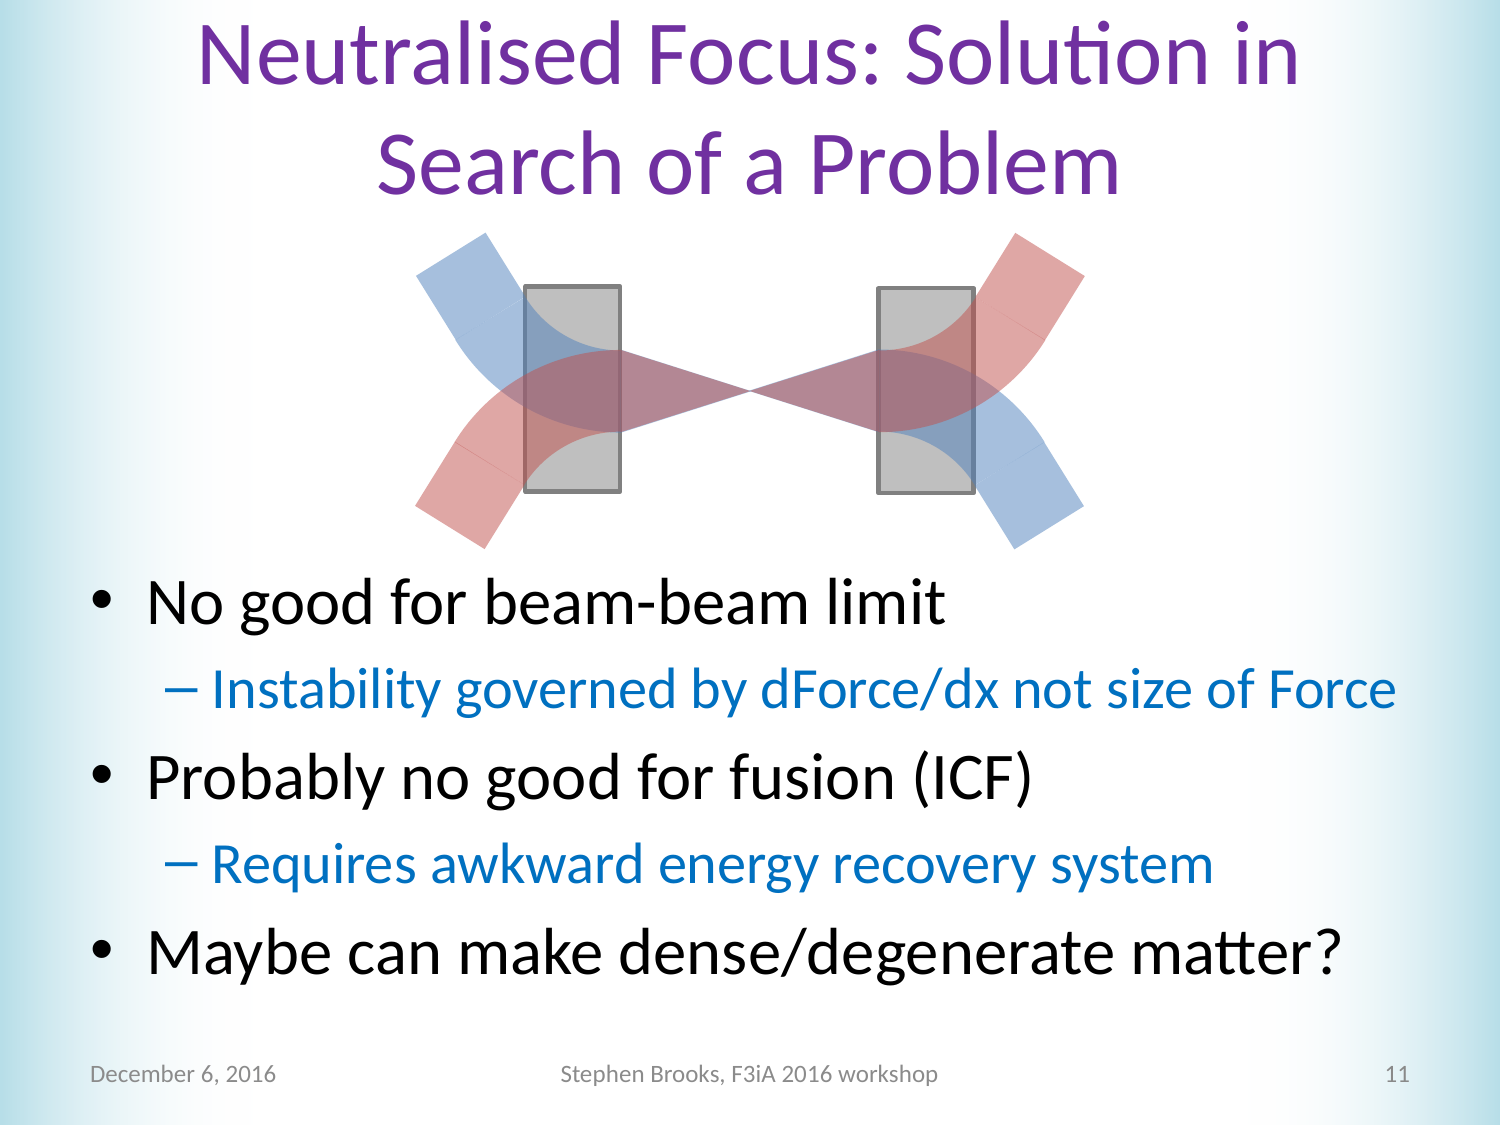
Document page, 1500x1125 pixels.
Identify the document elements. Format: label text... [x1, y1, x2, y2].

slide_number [75, 1042, 425, 1103]
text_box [425, 42, 1075, 740]
footer Stephen Brooks, F3iA 2016 workshop [512, 1042, 988, 1103]
slide_number 11 [1074, 1042, 1425, 1103]
list No good for beam-beam limit Instability governed by dForce/dx not size of Force Probably no good for fusion (ICF) Requires awkward energy recovery system Maybe can make dense/degenerate matter? [75, 550, 1425, 1005]
title Neutralised Focus: Solution in Search of a Problem [75, 8, 1425, 197]
